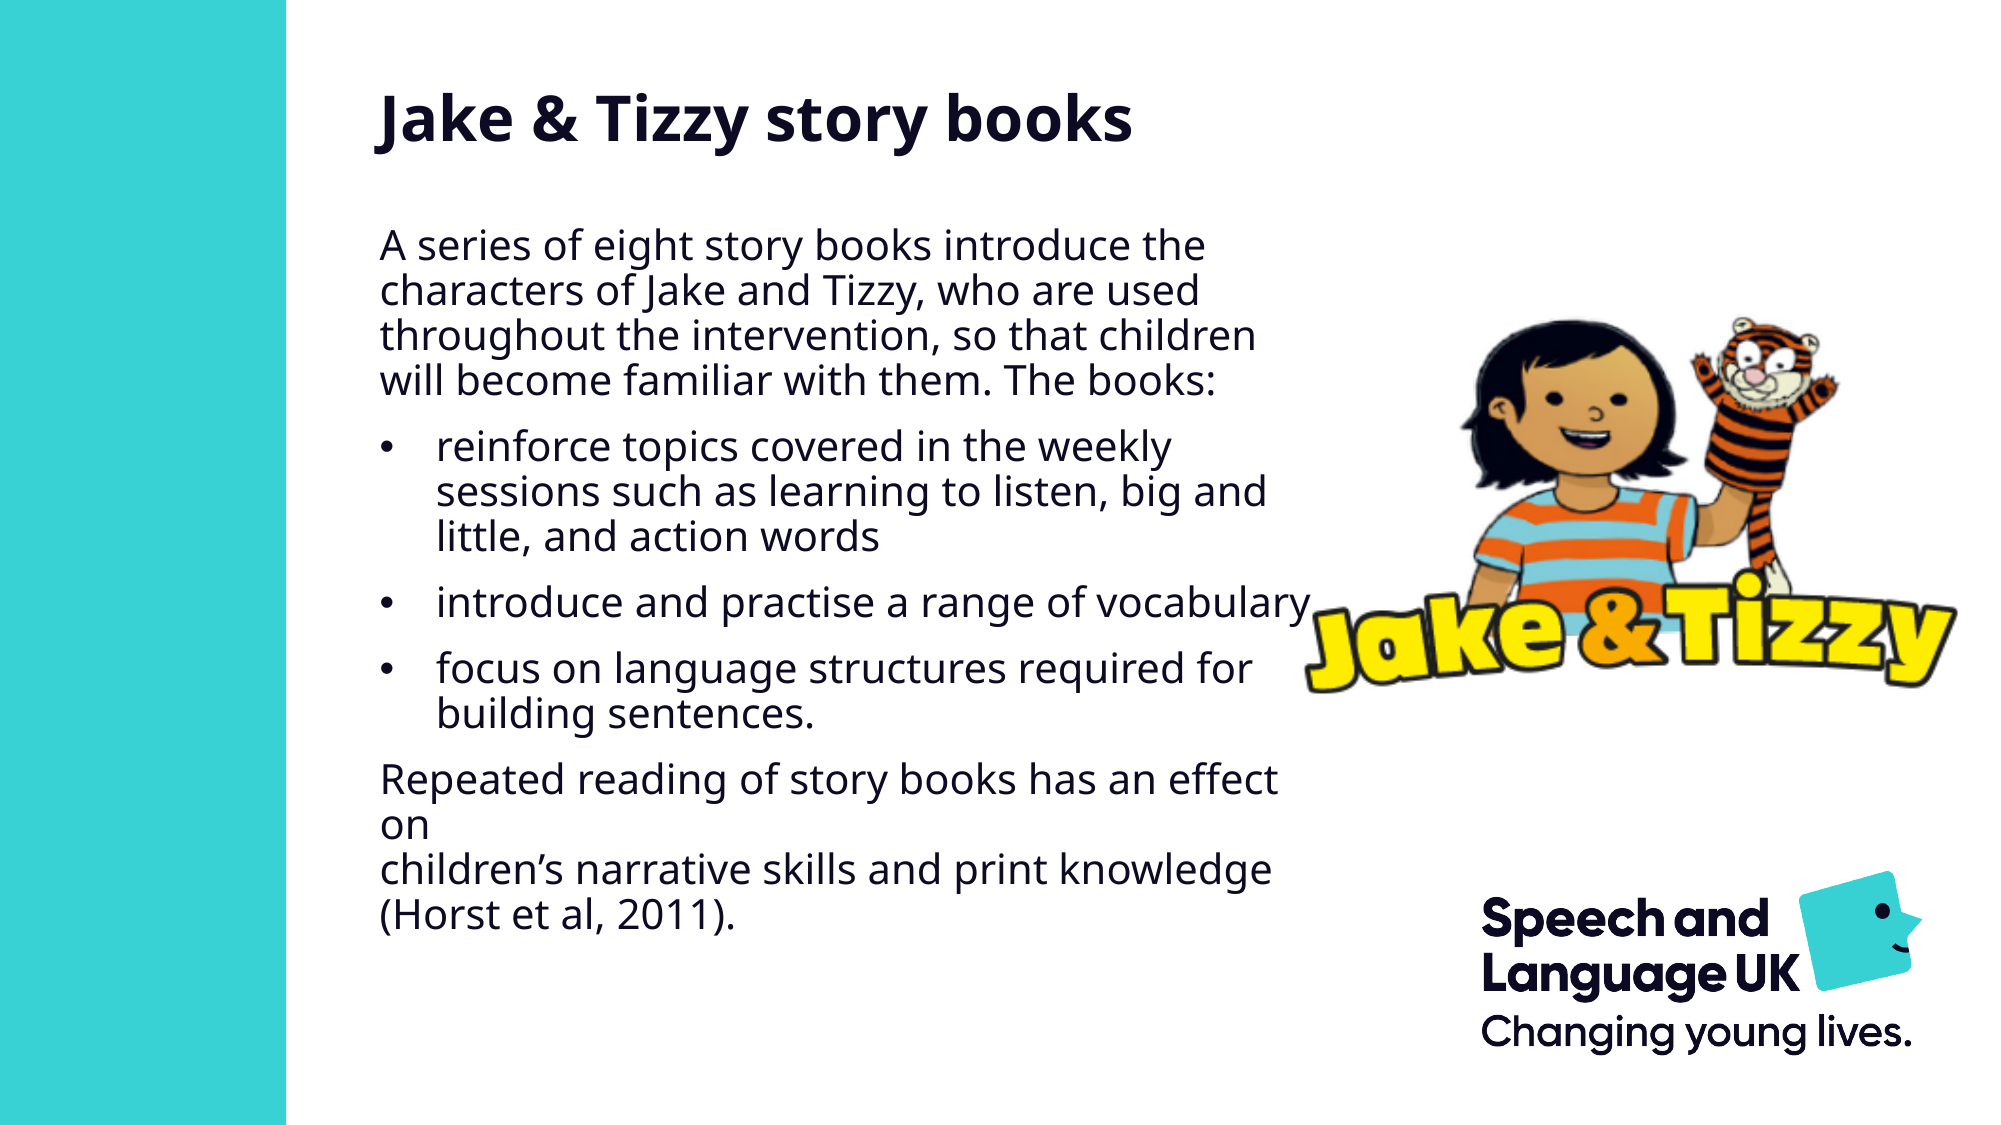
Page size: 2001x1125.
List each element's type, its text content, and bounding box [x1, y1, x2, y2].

list Jake & Tizzy story books [364, 79, 1153, 202]
list A series of eight story books introduce the characters of Jake and Tizzy, who are used throughout the intervention, so that children will become familiar with them. The books: reinforce topics covered in the weekly sessions such as learning to listen, big and little, and action words introduce and practise a range of vocabulary focus on language structures required for building sentences. Repeated reading of story books has an effect on children’s narrative skills and print knowledge (Horst et al, 2011). [364, 217, 1336, 1046]
picture [1243, 238, 2000, 1121]
